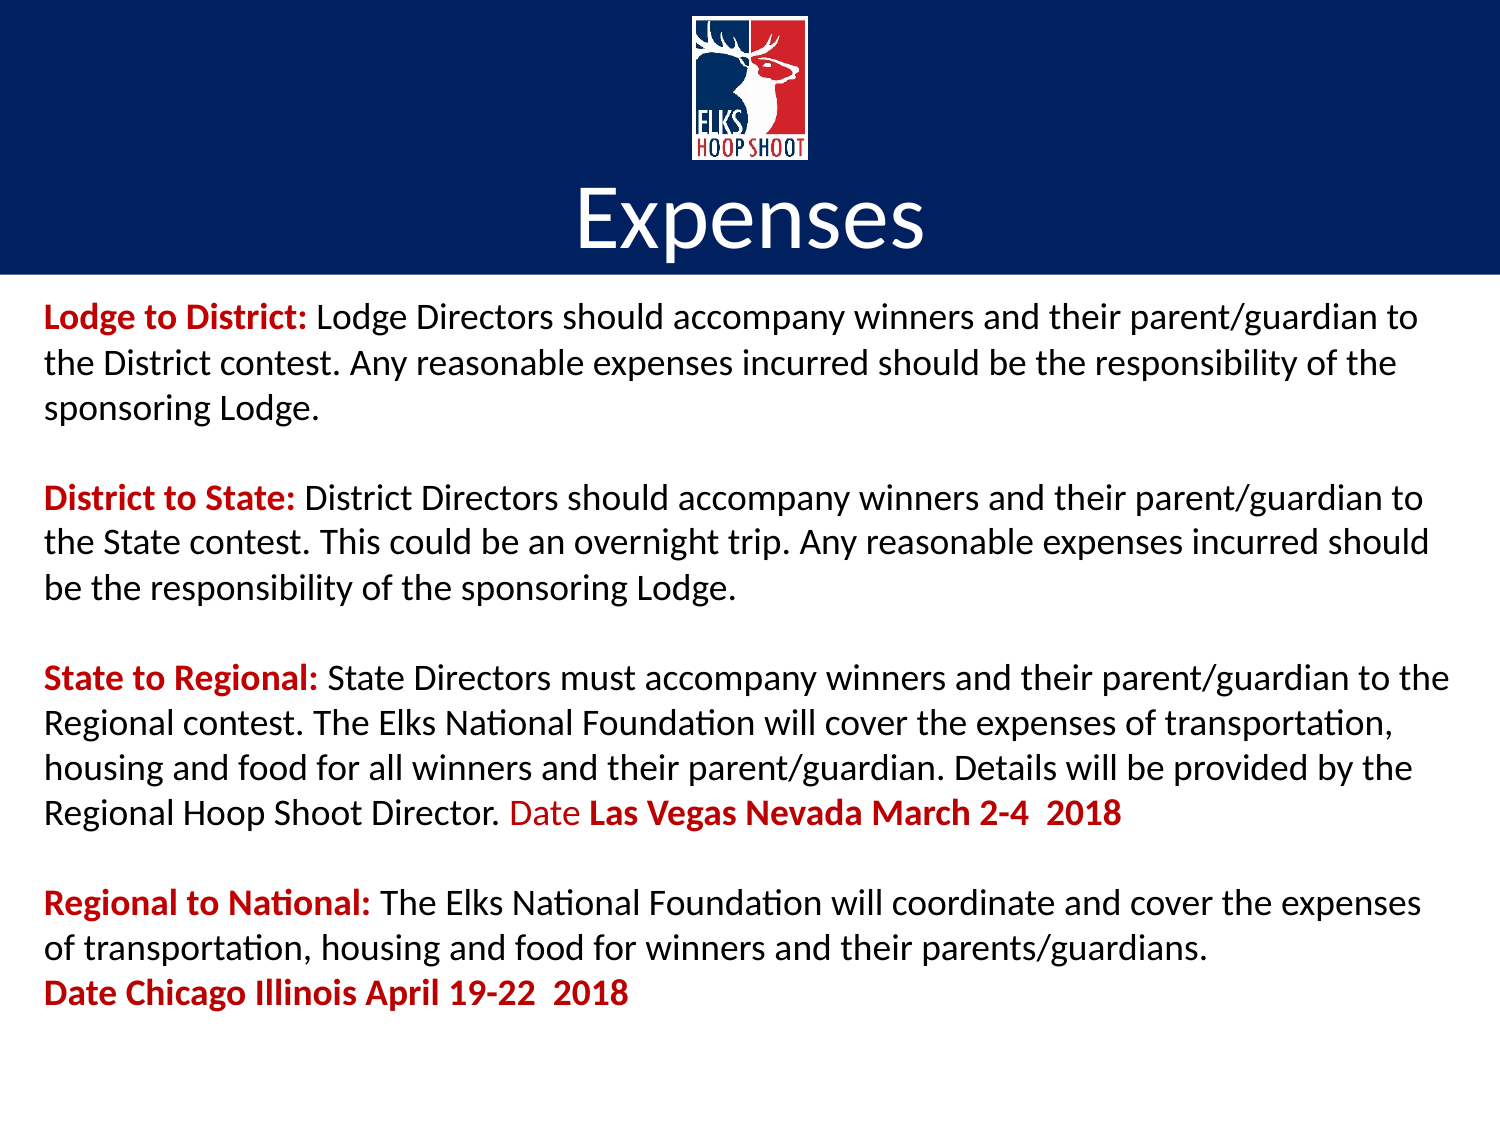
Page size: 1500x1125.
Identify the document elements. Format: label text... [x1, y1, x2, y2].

text_box Expenses [0, 0, 1500, 275]
text_box Lodge to District: Lodge Directors should accompany winners and their parent/guardian to the District contest. Any reasonable expenses incurred should be the responsibility of the sponsoring Lodge. District to State: District Directors should accompany winners and their parent/guardian to the State contest. This could be an overnight trip. Any reasonable expenses incurred should be the responsibility of the sponsoring Lodge. State to Regional: State Directors must accompany winners and their parent/guardian to the Regional contest. The Elks National Foundation will cover the expenses of transportation, housing and food for all winners and their parent/guardian. Details will be provided by the Regional Hoop Shoot Director. Date Las Vegas Nevada March 2-4 2018 Regional to National: The Elks National Foundation will coordinate and cover the expenses of transportation, housing and food for winners and their parents/guardians. Date Chicago Illinois April 19-22 2018 [29, 285, 1471, 1020]
picture [692, 16, 808, 160]
